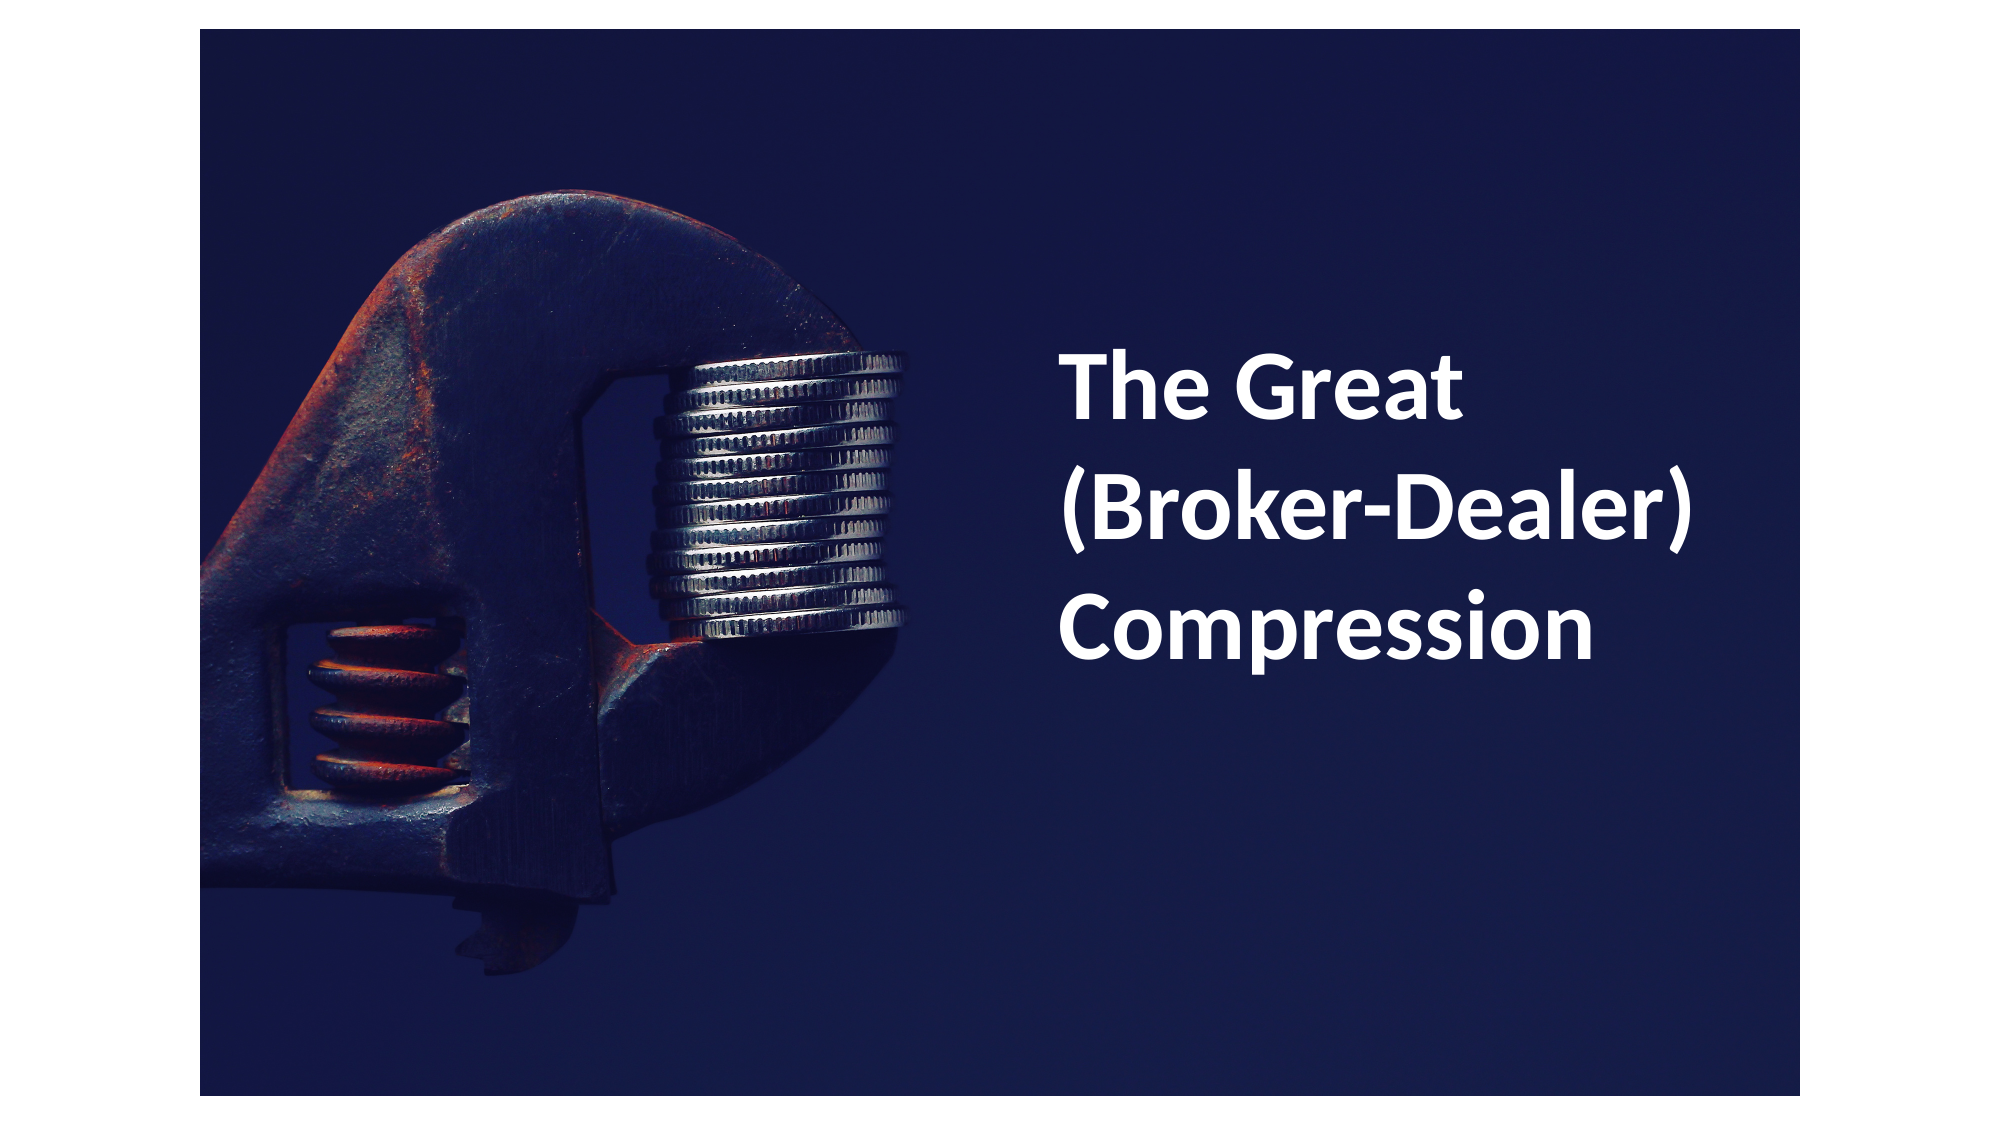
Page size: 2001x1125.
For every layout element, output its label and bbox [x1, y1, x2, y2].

picture [199, 29, 1800, 1096]
